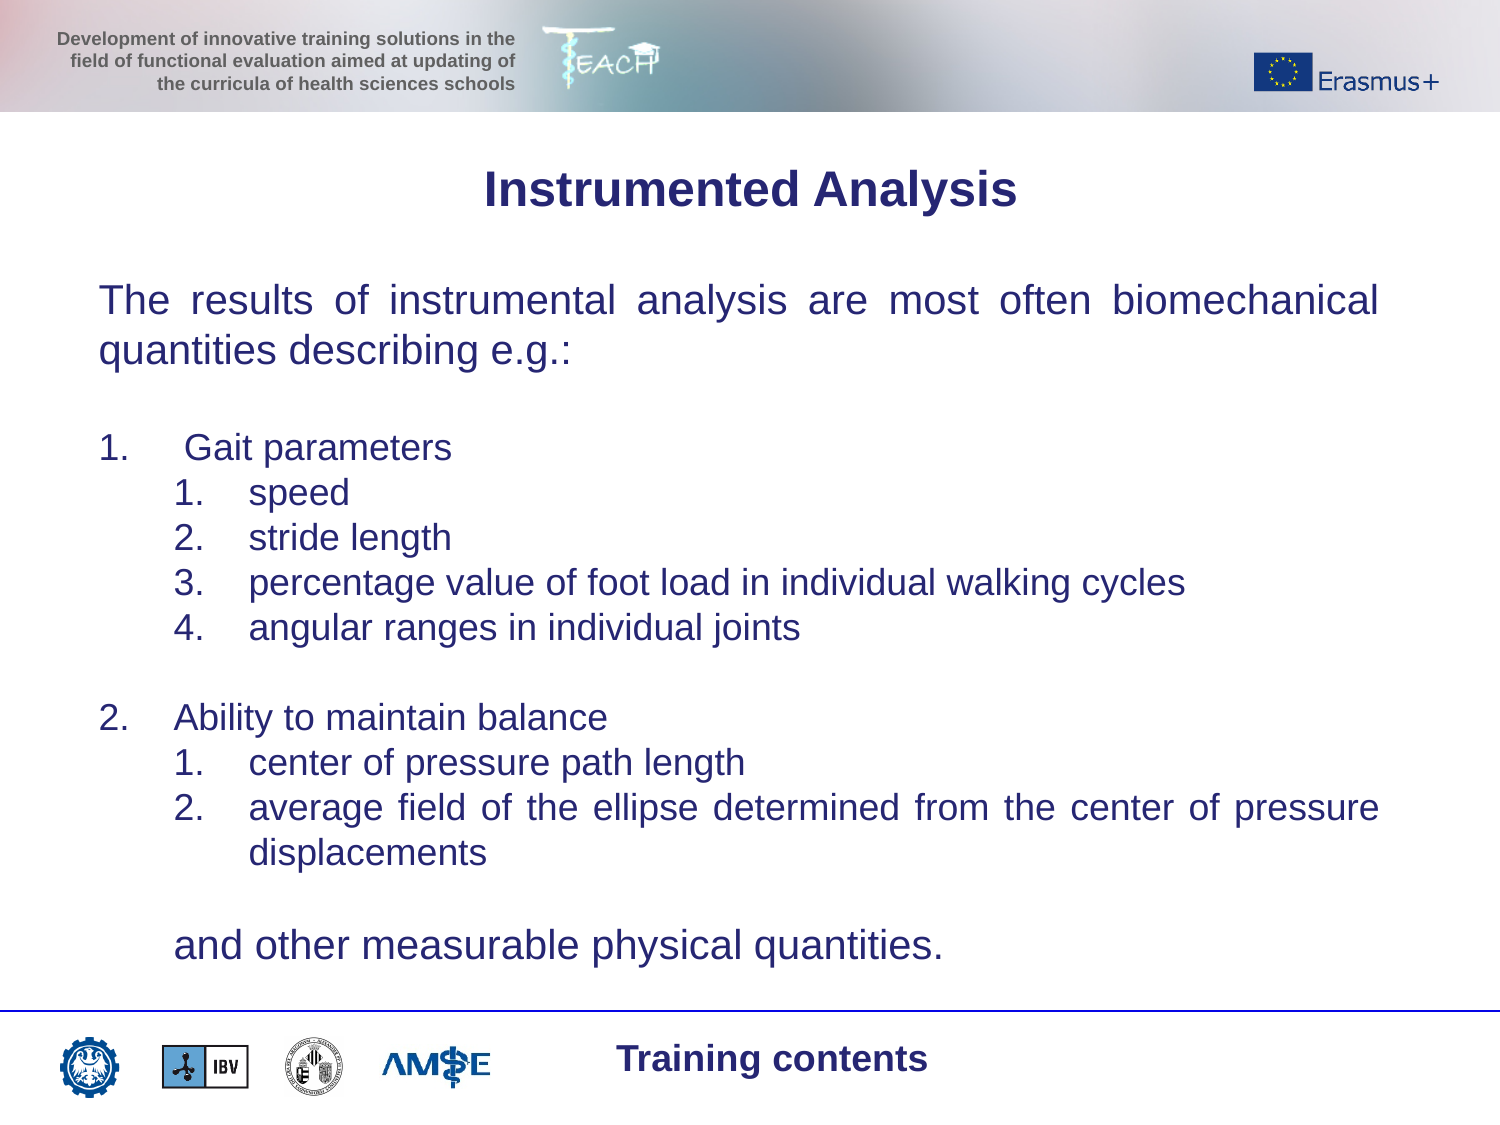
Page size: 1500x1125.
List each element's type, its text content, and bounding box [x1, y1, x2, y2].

picture [161, 1044, 249, 1089]
picture [284, 1036, 344, 1097]
picture [53, 1035, 126, 1099]
text_box Instrumented Analysis [83, 148, 1419, 284]
text_box The results of instrumental analysis are most often biomechanical quantities describing e.g.: Gait parameters speed stride length percentage value of foot load in individual walking cycles angular ranges in individual joints Ability to maintain balance center of pressure path length average field of the ellipse determined from the center of pressure displacements and other measurable physical quantities. [83, 284, 1395, 976]
picture [379, 1044, 491, 1089]
text_box Training contents [586, 1026, 959, 1125]
picture [0, 1, 1500, 112]
